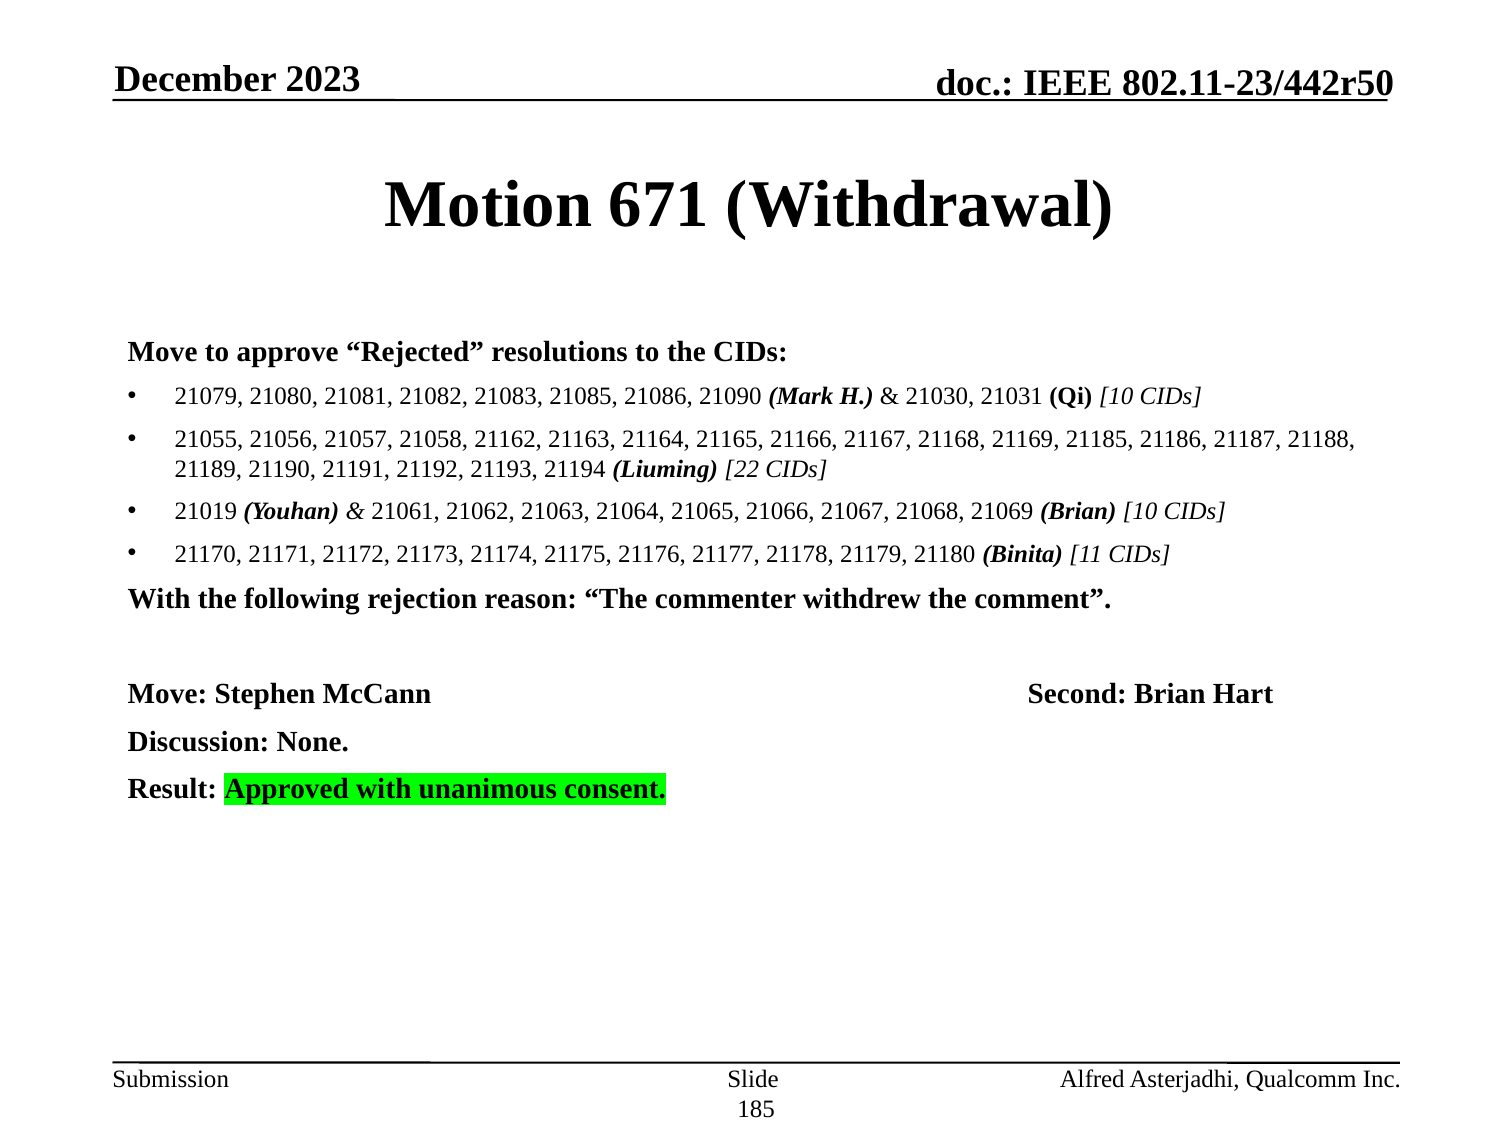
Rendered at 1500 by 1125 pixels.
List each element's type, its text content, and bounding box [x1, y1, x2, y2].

list Move to approve “Rejected” resolutions to the CIDs: 21079, 21080, 21081, 21082, 21083, 21085, 21086, 21090 (Mark H.) & 21030, 21031 (Qi) [10 CIDs] 21055, 21056, 21057, 21058, 21162, 21163, 21164, 21165, 21166, 21167, 21168, 21169, 21185, 21186, 21187, 21188, 21189, 21190, 21191, 21192, 21193, 21194 (Liuming) [22 CIDs] 21019 (Youhan) & 21061, 21062, 21063, 21064, 21065, 21066, 21067, 21068, 21069 (Brian) [10 CIDs] 21170, 21171, 21172, 21173, 21174, 21175, 21176, 21177, 21178, 21179, 21180 (Binita) [11 CIDs] With the following rejection reason: “The commenter withdrew the comment”. Move: Stephen McCann Second: Brian Hart Discussion: None. Result: Approved with unanimous consent. [112, 324, 1388, 1063]
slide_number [114, 54, 423, 100]
footer Alfred Asterjadhi, Qualcomm Inc. [878, 1061, 1402, 1093]
title Motion 671 (Withdrawal) [112, 112, 1388, 288]
slide_number Slide 185 [712, 1061, 800, 1123]
